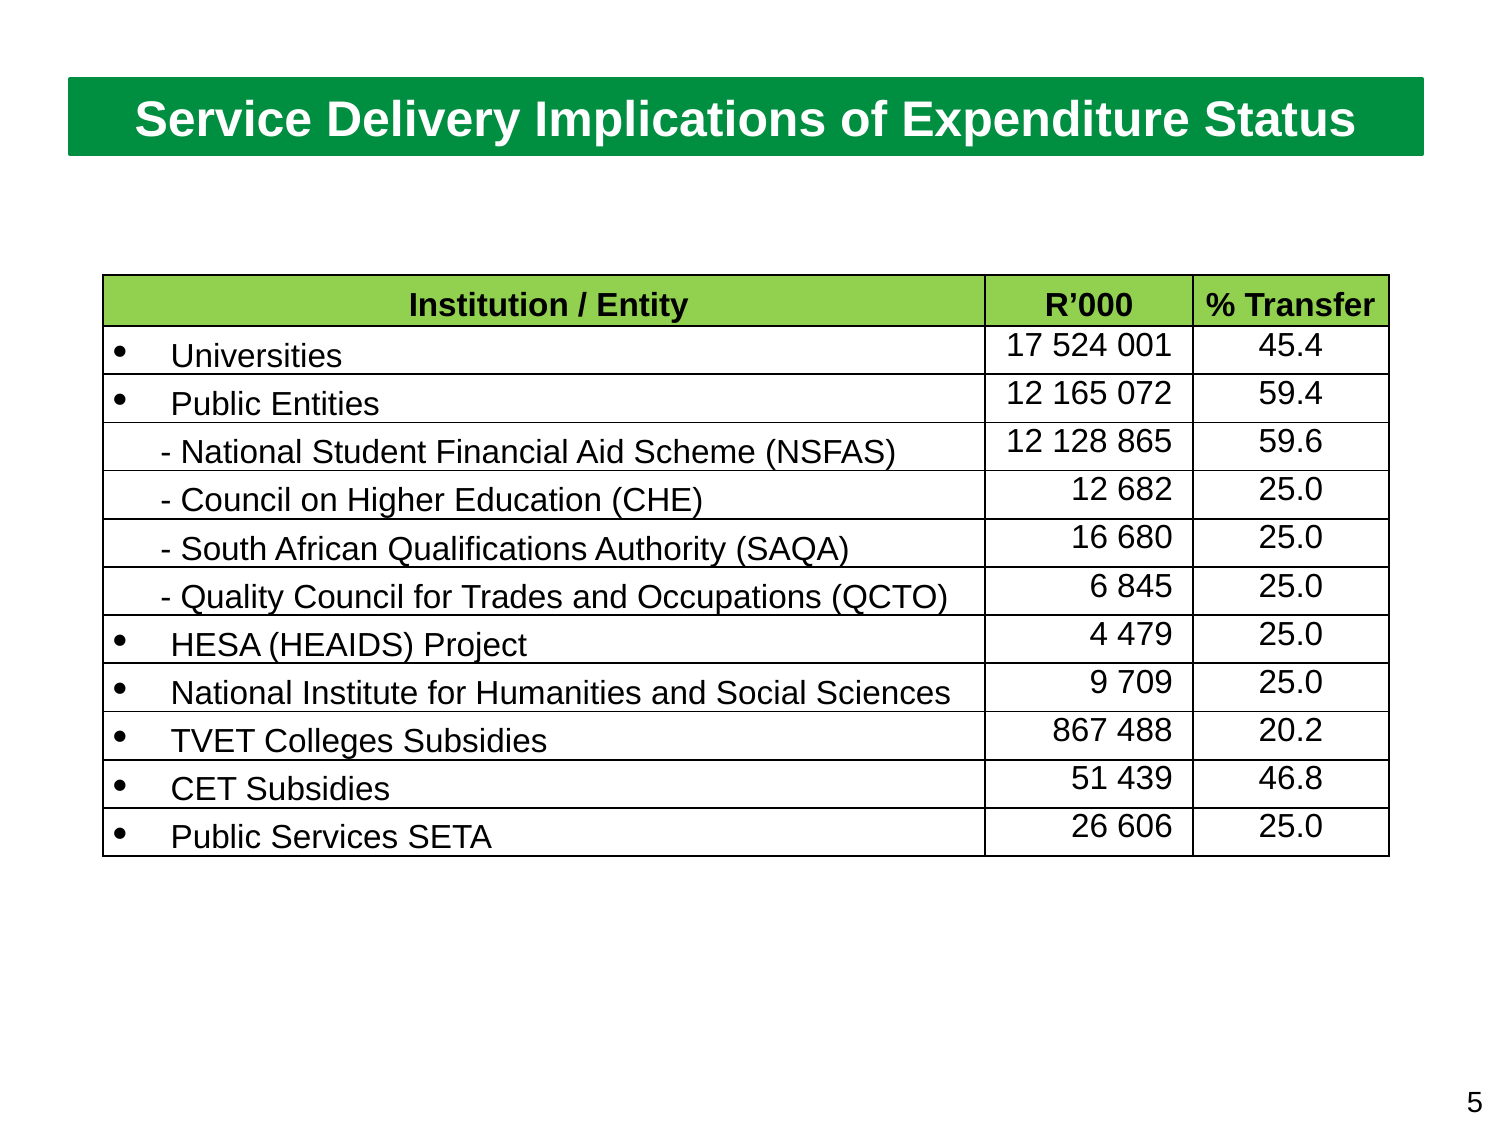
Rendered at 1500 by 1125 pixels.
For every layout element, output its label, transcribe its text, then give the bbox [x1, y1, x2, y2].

table_cell National Institute for Humanities and Social Sciences [104, 664, 984, 711]
table_cell 25.0 [1194, 809, 1388, 855]
table_cell - South African Qualifications Authority (SAQA) [104, 520, 984, 566]
table_cell 12 165 072 [986, 375, 1192, 422]
table_cell Universities [104, 327, 984, 373]
table_cell - National Student Financial Aid Scheme (NSFAS) [104, 423, 984, 470]
table_cell 25.0 [1194, 616, 1388, 662]
table_cell 51 439 [986, 761, 1192, 807]
table_cell CET Subsidies [104, 761, 984, 807]
table_cell 25.0 [1194, 664, 1388, 711]
slide_number 5 [1147, 1075, 1499, 1125]
table_cell 59.6 [1194, 423, 1388, 470]
table_cell TVET Colleges Subsidies [104, 712, 984, 759]
table_cell 59.4 [1194, 375, 1388, 422]
table_header R’000 [986, 276, 1192, 325]
table_cell 867 488 [986, 712, 1192, 759]
table_cell 20.2 [1194, 712, 1388, 759]
table_cell - Council on Higher Education (CHE) [104, 471, 984, 518]
table_cell 25.0 [1194, 471, 1388, 518]
table_cell 9 709 [986, 664, 1192, 711]
table_cell 25.0 [1194, 520, 1388, 566]
table_cell 25.0 [1194, 568, 1388, 614]
table_cell 46.8 [1194, 761, 1388, 807]
table_header % Transfer [1194, 276, 1388, 325]
table_cell HESA (HEAIDS) Project [104, 616, 984, 662]
table_cell 26 606 [986, 809, 1192, 855]
text_box Service Delivery Implications of Expenditure Status [68, 77, 1424, 156]
table_cell 6 845 [986, 568, 1192, 614]
table_header Institution / Entity [104, 276, 984, 325]
table_cell 12 682 [986, 471, 1192, 518]
table_cell Public Services SETA [104, 809, 984, 855]
table_cell Public Entities [104, 375, 984, 422]
table_cell 12 128 865 [986, 423, 1192, 470]
table_cell - Quality Council for Trades and Occupations (QCTO) [104, 568, 984, 614]
table_cell 45.4 [1194, 327, 1388, 373]
table_cell 4 479 [986, 616, 1192, 662]
table_cell 16 680 [986, 520, 1192, 566]
table_cell 17 524 001 [986, 327, 1192, 373]
